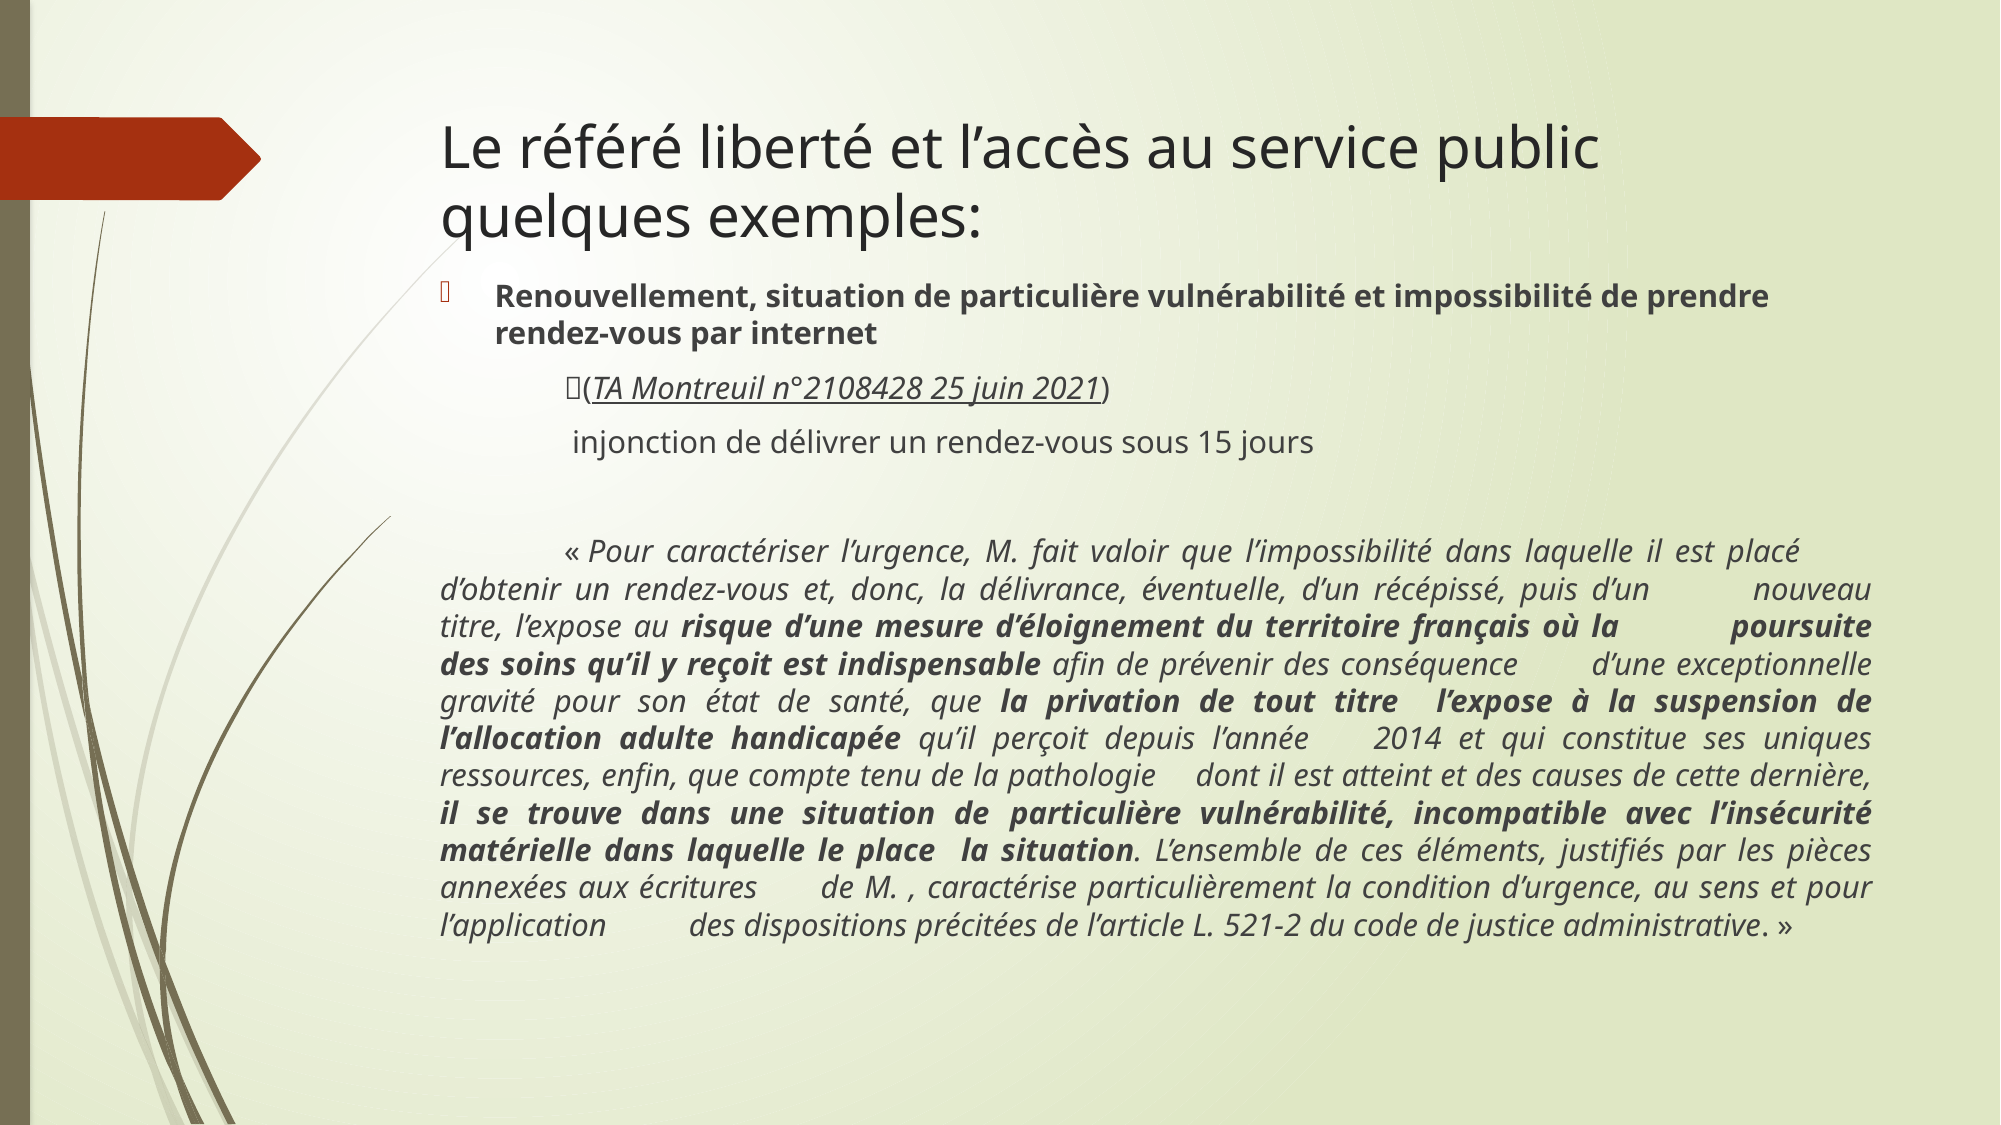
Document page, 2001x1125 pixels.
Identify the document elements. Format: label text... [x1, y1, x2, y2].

list Renouvellement, situation de particulière vulnérabilité et impossibilité de prendre rendez-vous par internet (TA Montreuil n°2108428 25 juin 2021) injonction de délivrer un rendez-vous sous 15 jours « Pour caractériser l’urgence, M. fait valoir que l’impossibilité dans laquelle il est placé d’obtenir un rendez-vous et, donc, la délivrance, éventuelle, d’un récépissé, puis d’un nouveau titre, l’expose au risque d’une mesure d’éloignement du territoire français où la poursuite des soins qu’il y reçoit est indispensable afin de prévenir des conséquence d’une exceptionnelle gravité pour son état de santé, que la privation de tout titre l’expose à la suspension de l’allocation adulte handicapée qu’il perçoit depuis l’année 2014 et qui constitue ses uniques ressources, enfin, que compte tenu de la pathologie dont il est atteint et des causes de cette dernière, il se trouve dans une situation de particulière vulnérabilité, incompatible avec l’insécurité matérielle dans laquelle le place la situation. L’ensemble de ces éléments, justifiés par les pièces annexées aux écritures de M. , caractérise particulièrement la condition d’urgence, au sens et pour l’application des dispositions précitées de l’article L. 521-2 du code de justice administrative. » [424, 268, 1888, 970]
title Le référé liberté et l’accès au service public quelques exemples: [425, 102, 1888, 268]
